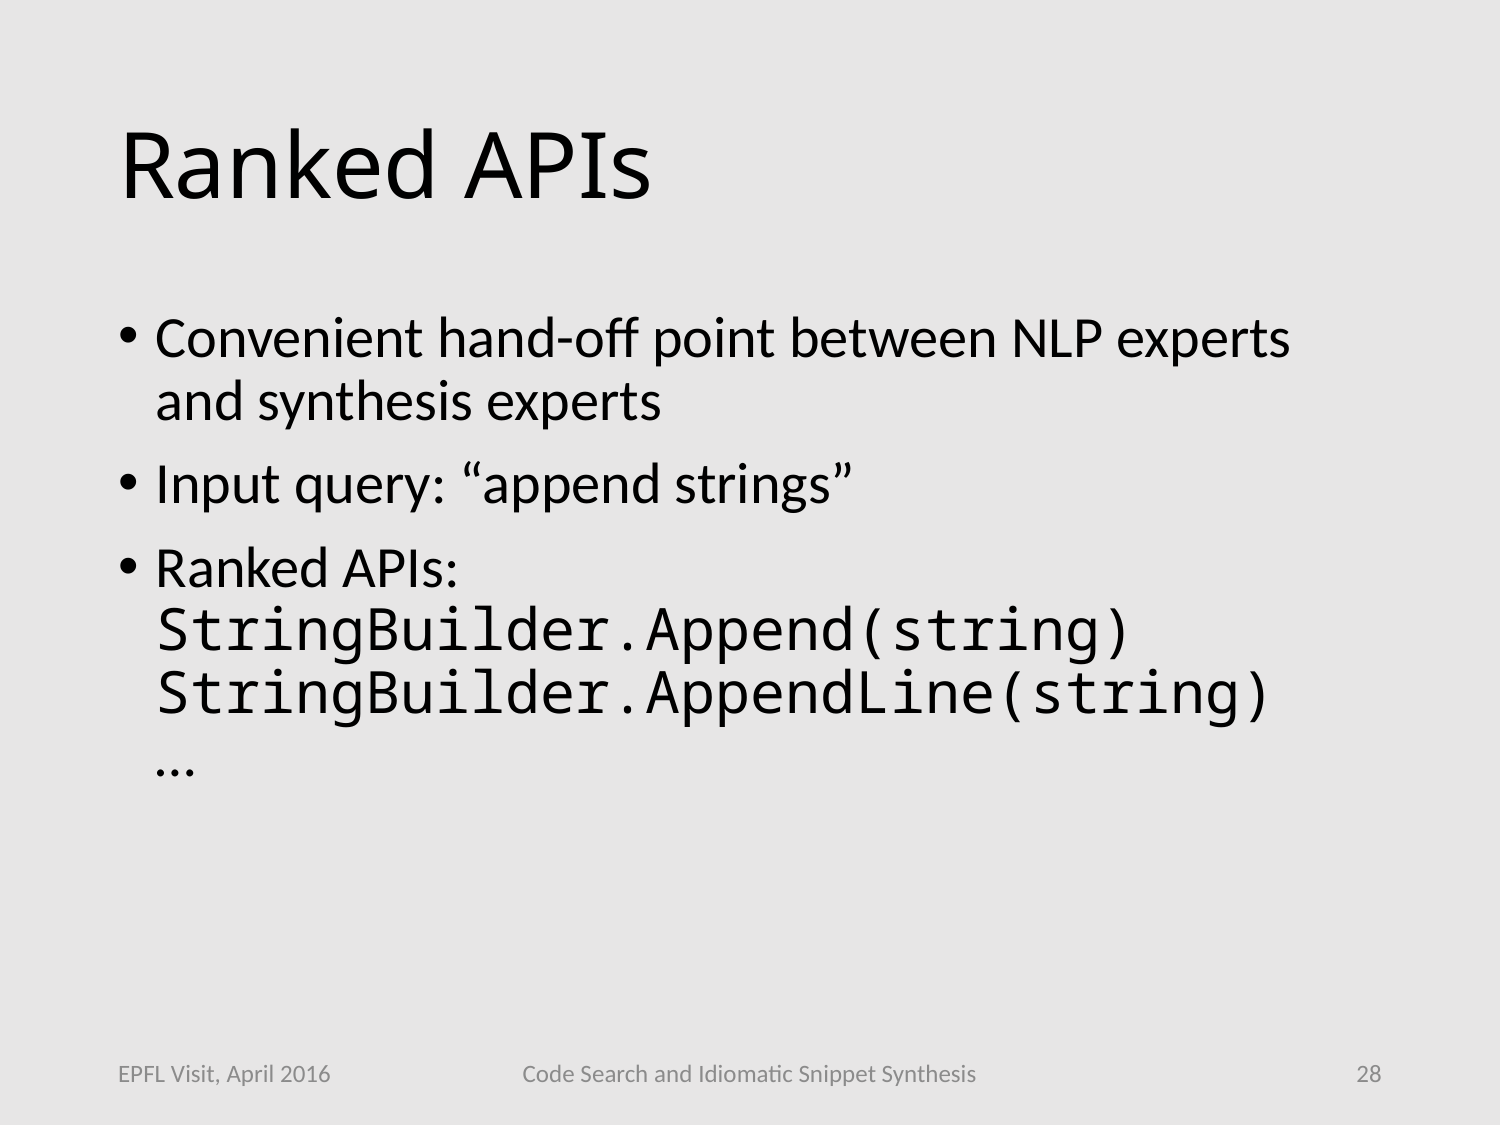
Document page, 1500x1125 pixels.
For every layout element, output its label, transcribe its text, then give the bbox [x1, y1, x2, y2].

slide_number 28 [1059, 1042, 1397, 1103]
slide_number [103, 1042, 441, 1103]
footer Code Search and Idiomatic Snippet Synthesis [496, 1042, 1004, 1103]
list Convenient hand-off point between NLP experts and synthesis experts Input query: “append strings” Ranked APIs: StringBuilder.Append(string) StringBuilder.AppendLine(string) … [103, 299, 1397, 1014]
title Ranked APIs [103, 59, 1397, 278]
